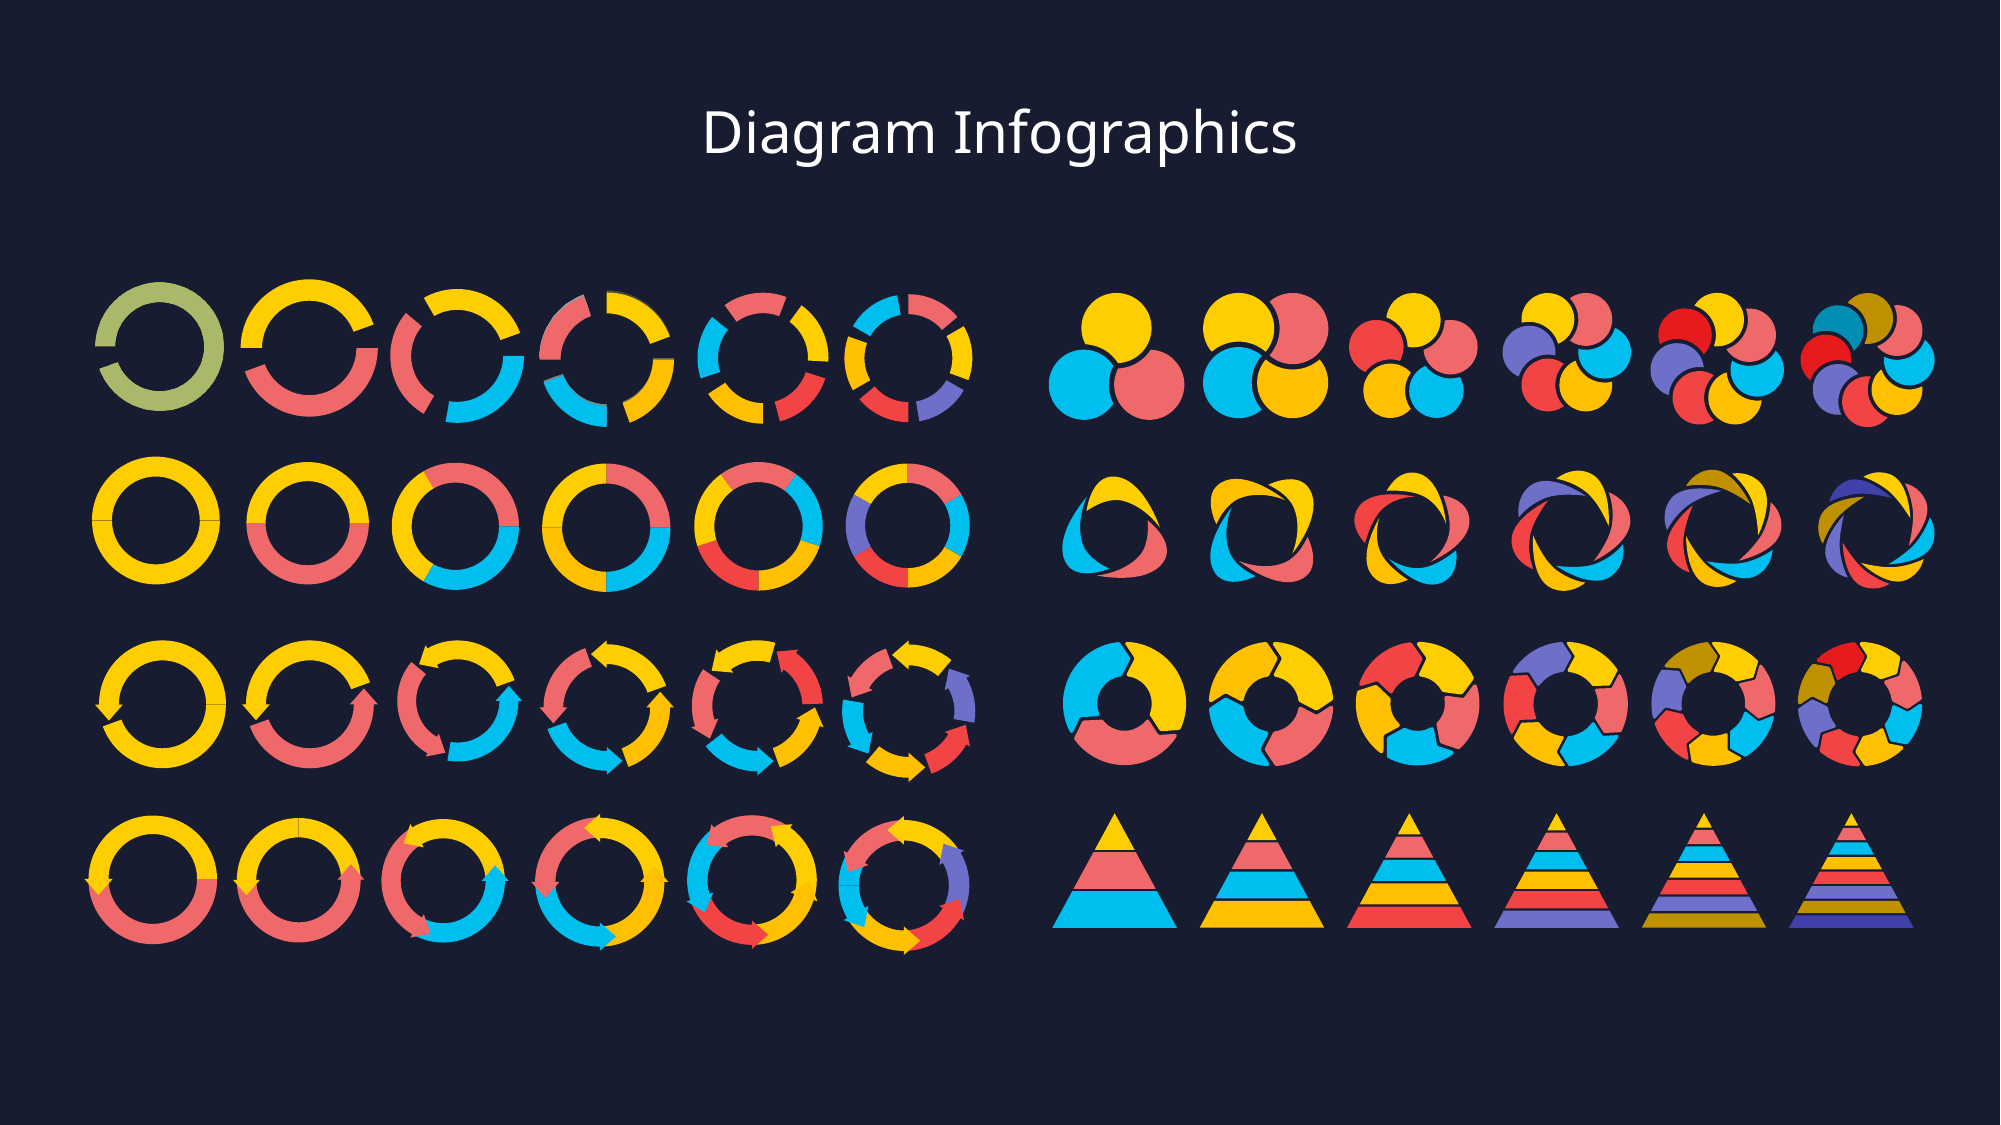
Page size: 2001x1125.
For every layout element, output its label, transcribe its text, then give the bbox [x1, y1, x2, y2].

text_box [1048, 292, 1935, 428]
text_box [1208, 641, 1334, 767]
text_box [539, 640, 675, 775]
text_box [240, 279, 378, 417]
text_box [397, 640, 523, 762]
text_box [697, 292, 829, 424]
text_box Diagram Infographics [118, 87, 1882, 173]
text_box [91, 456, 220, 585]
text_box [845, 463, 970, 588]
picture [95, 282, 224, 411]
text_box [1060, 641, 1187, 767]
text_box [844, 294, 973, 423]
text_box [1797, 641, 1923, 767]
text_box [246, 462, 369, 585]
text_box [1508, 465, 1634, 597]
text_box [1503, 641, 1629, 767]
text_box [531, 813, 669, 951]
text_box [1052, 474, 1177, 587]
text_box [691, 640, 824, 776]
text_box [694, 462, 823, 591]
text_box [232, 817, 365, 943]
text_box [542, 463, 671, 592]
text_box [95, 640, 226, 769]
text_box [539, 290, 675, 427]
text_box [1347, 468, 1472, 593]
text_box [686, 815, 818, 949]
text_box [1355, 641, 1481, 767]
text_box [842, 640, 976, 782]
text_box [1641, 813, 1767, 928]
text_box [391, 462, 519, 590]
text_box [1659, 468, 1785, 592]
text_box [1494, 813, 1619, 928]
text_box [390, 288, 525, 423]
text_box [1347, 813, 1472, 928]
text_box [381, 819, 509, 943]
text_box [1199, 813, 1325, 928]
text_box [838, 815, 970, 955]
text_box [1814, 468, 1939, 593]
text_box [1789, 813, 1914, 928]
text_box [1650, 641, 1776, 767]
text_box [1199, 468, 1325, 593]
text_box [1052, 813, 1177, 928]
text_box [242, 640, 378, 769]
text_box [84, 815, 218, 945]
